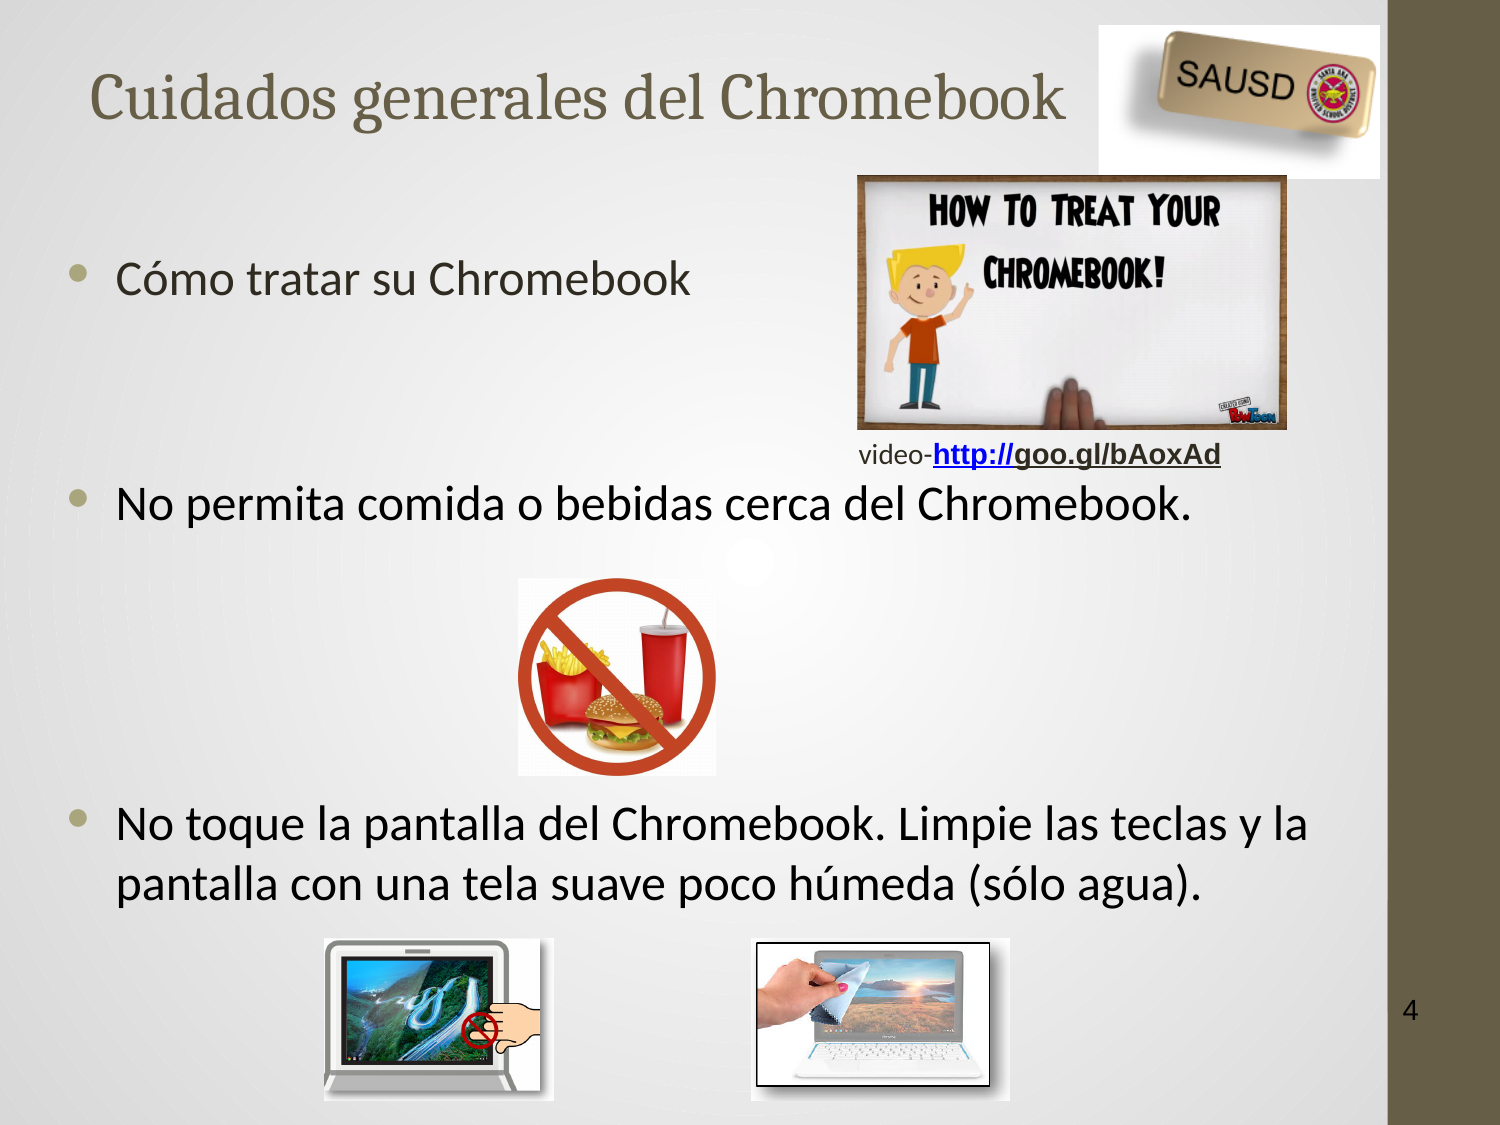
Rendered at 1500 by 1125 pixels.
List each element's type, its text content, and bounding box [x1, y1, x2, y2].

slide_number 4 [1397, 975, 1492, 1044]
text_box Cómo tratar su Chromebook video-http://goo.gl/bAoxAd No permita comida o bebidas cerca del Chromebook. No toque la pantalla del Chromebook. Limpie las teclas y la pantalla con una tela suave poco húmeda (sólo agua). [50, 177, 1349, 1125]
picture [518, 578, 716, 776]
picture [856, 25, 1380, 430]
text_box Cuidados generales del Chromebook [75, 45, 1325, 156]
picture [750, 938, 1010, 1102]
picture [323, 938, 554, 1102]
